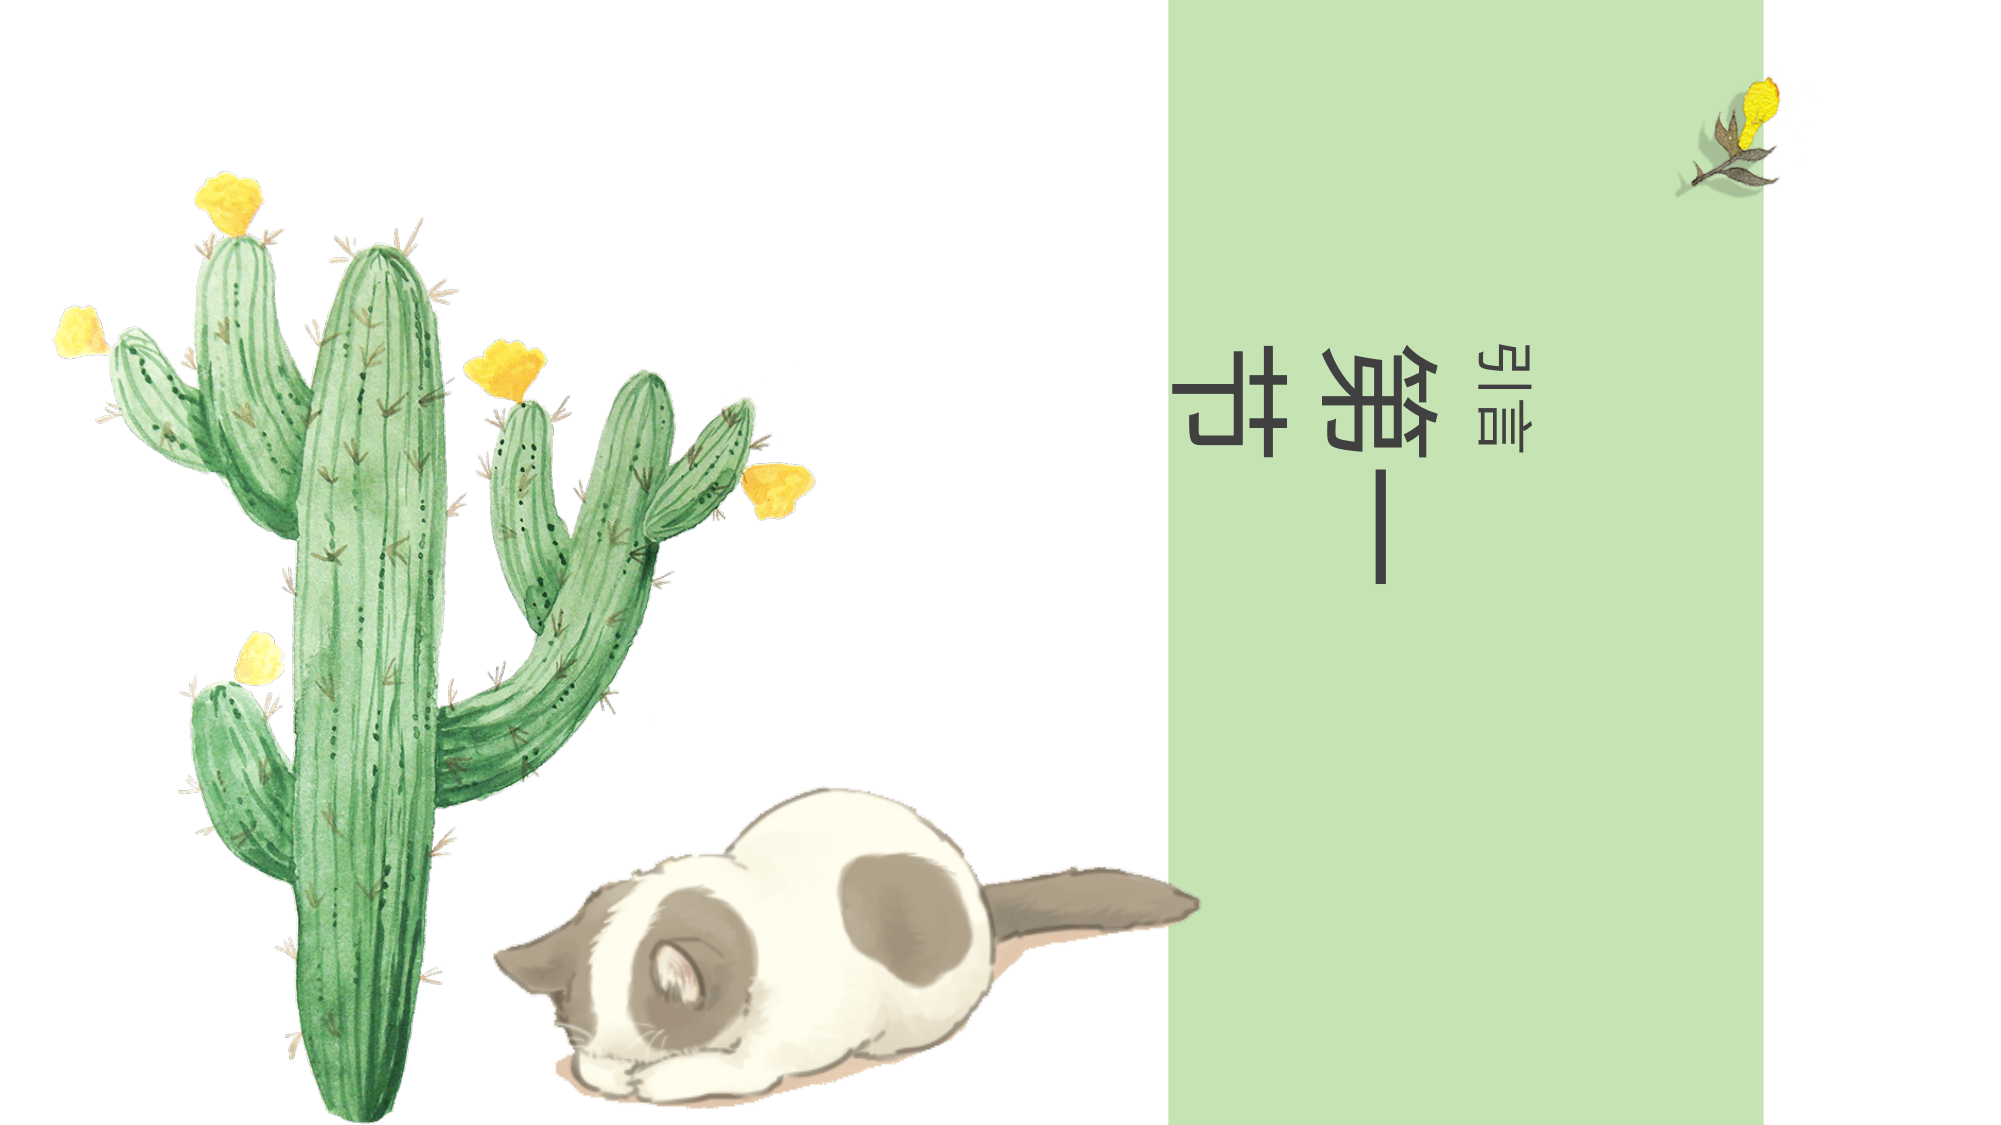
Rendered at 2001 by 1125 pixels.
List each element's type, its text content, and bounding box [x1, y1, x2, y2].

picture [1633, 33, 1842, 253]
text_box [1167, 0, 1765, 1125]
text_box 引言 [1448, 324, 1550, 809]
text_box 第一节 [1283, 324, 1466, 716]
picture [0, 89, 1207, 1125]
